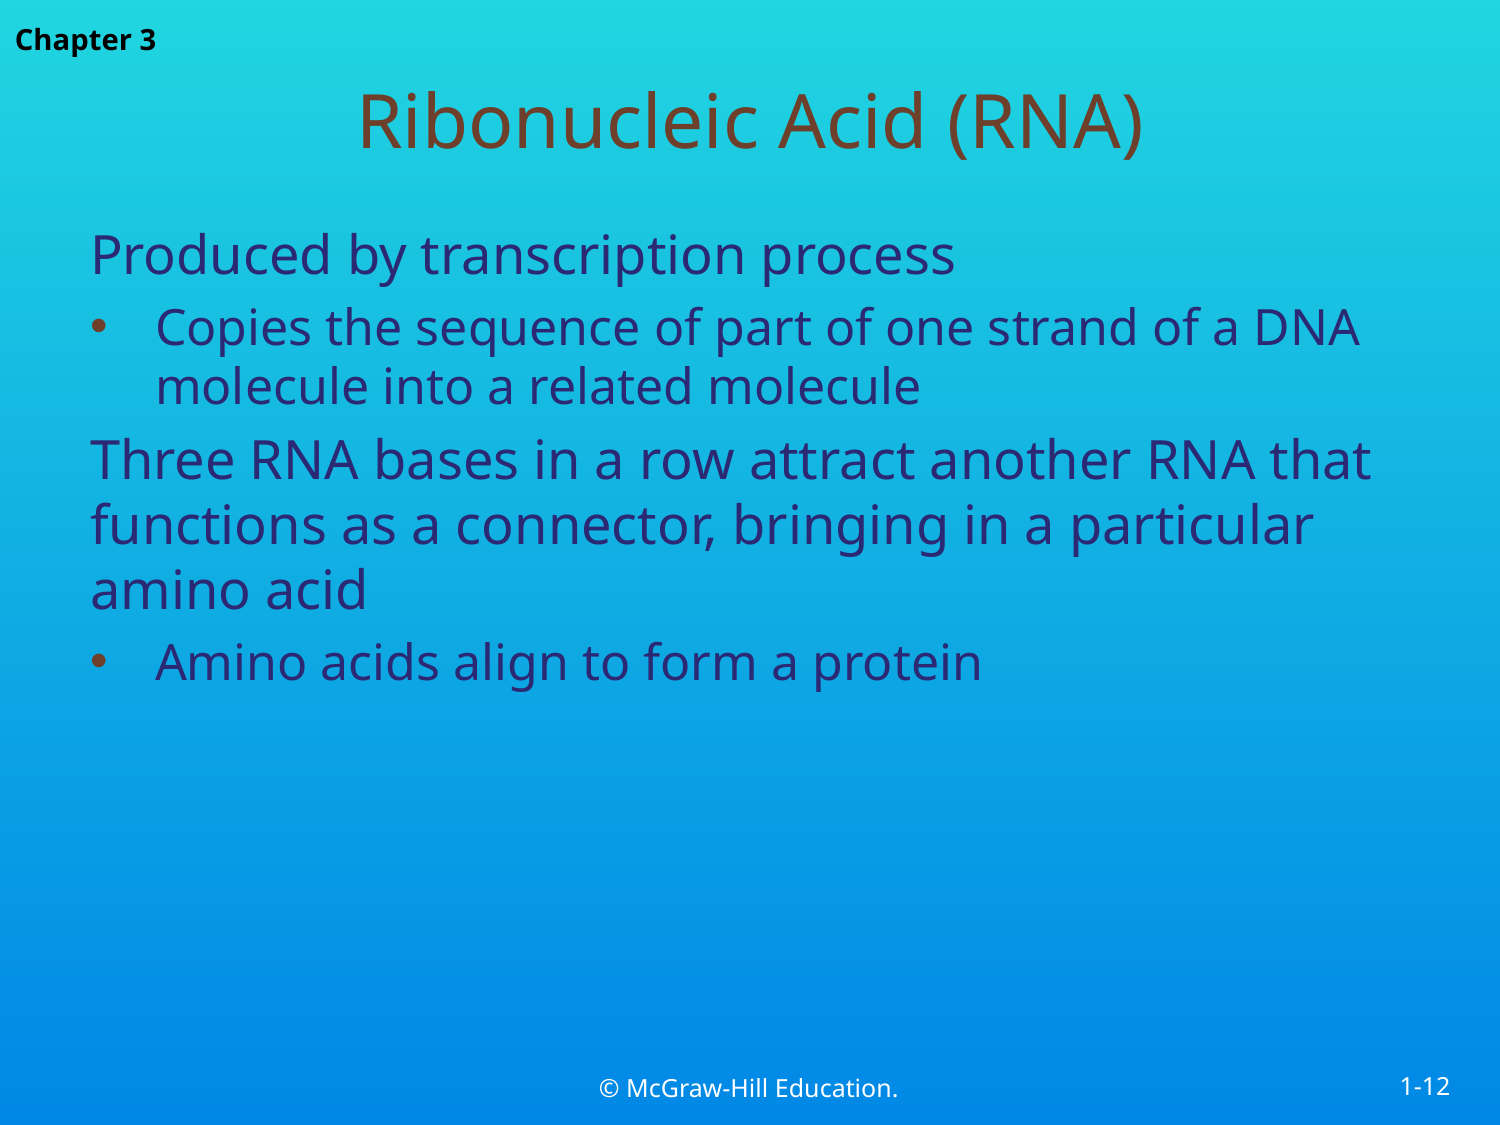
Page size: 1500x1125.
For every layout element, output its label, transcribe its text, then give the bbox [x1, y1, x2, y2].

title Ribonucleic Acid (RNA) [25, 24, 1475, 213]
list Produced by transcription process Copies the sequence of part of one strand of a DNA molecule into a related molecule Three RNA bases in a row attract another RNA that functions as a connector, bringing in a particular amino acid Amino acids align to form a protein [75, 212, 1425, 1050]
